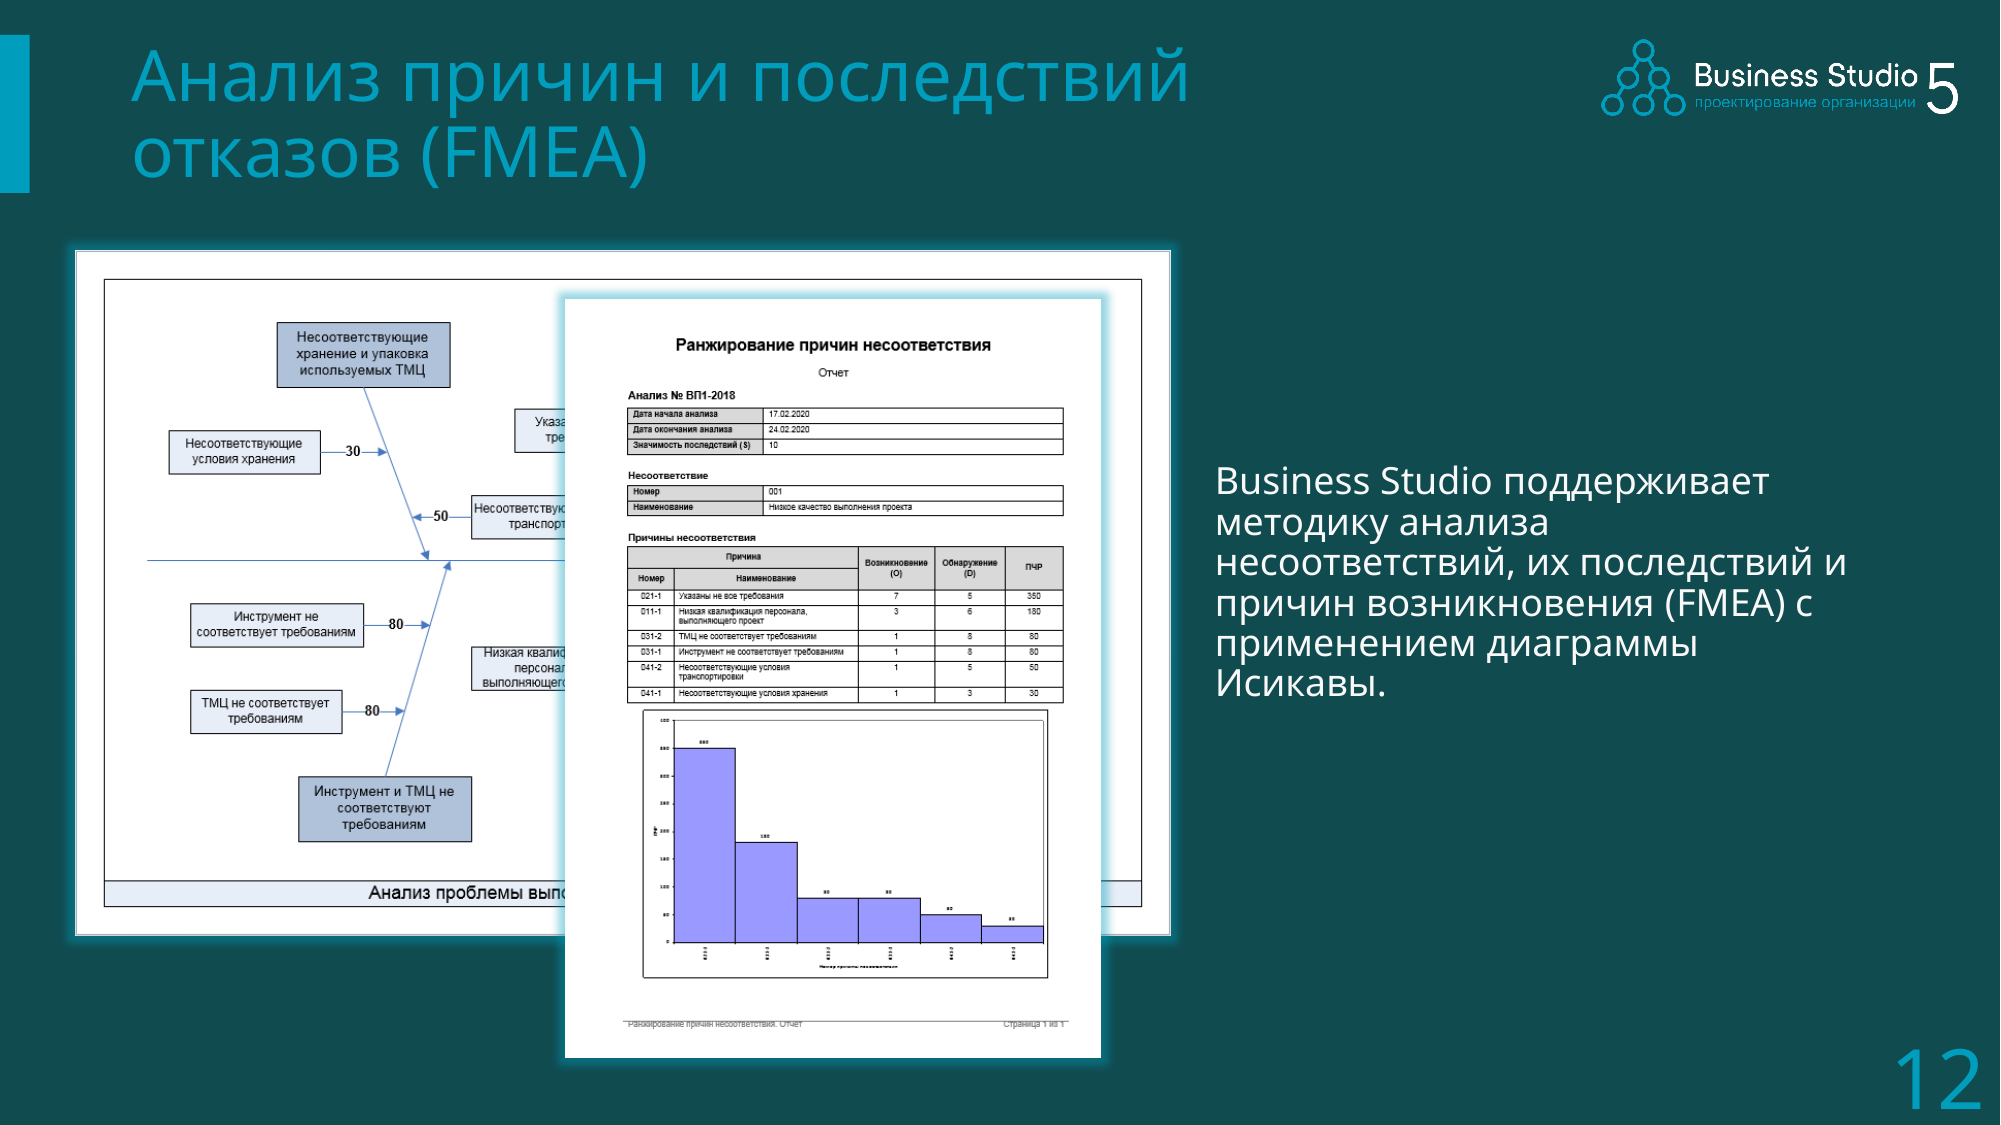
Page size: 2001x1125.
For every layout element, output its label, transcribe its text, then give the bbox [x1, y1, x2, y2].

text_box [0, 34, 31, 194]
picture [75, 250, 1171, 1058]
picture [1601, 39, 1958, 116]
slide_number 12 [1550, 1053, 2000, 1113]
title Анализ причин и последствий отказов (FMEA) [116, 32, 1492, 202]
text_box Business Studio поддерживает методику анализа несоответствий, их последствий и причин возникновения (FMEA) с применением диаграммы Исикавы. [1200, 454, 1868, 986]
